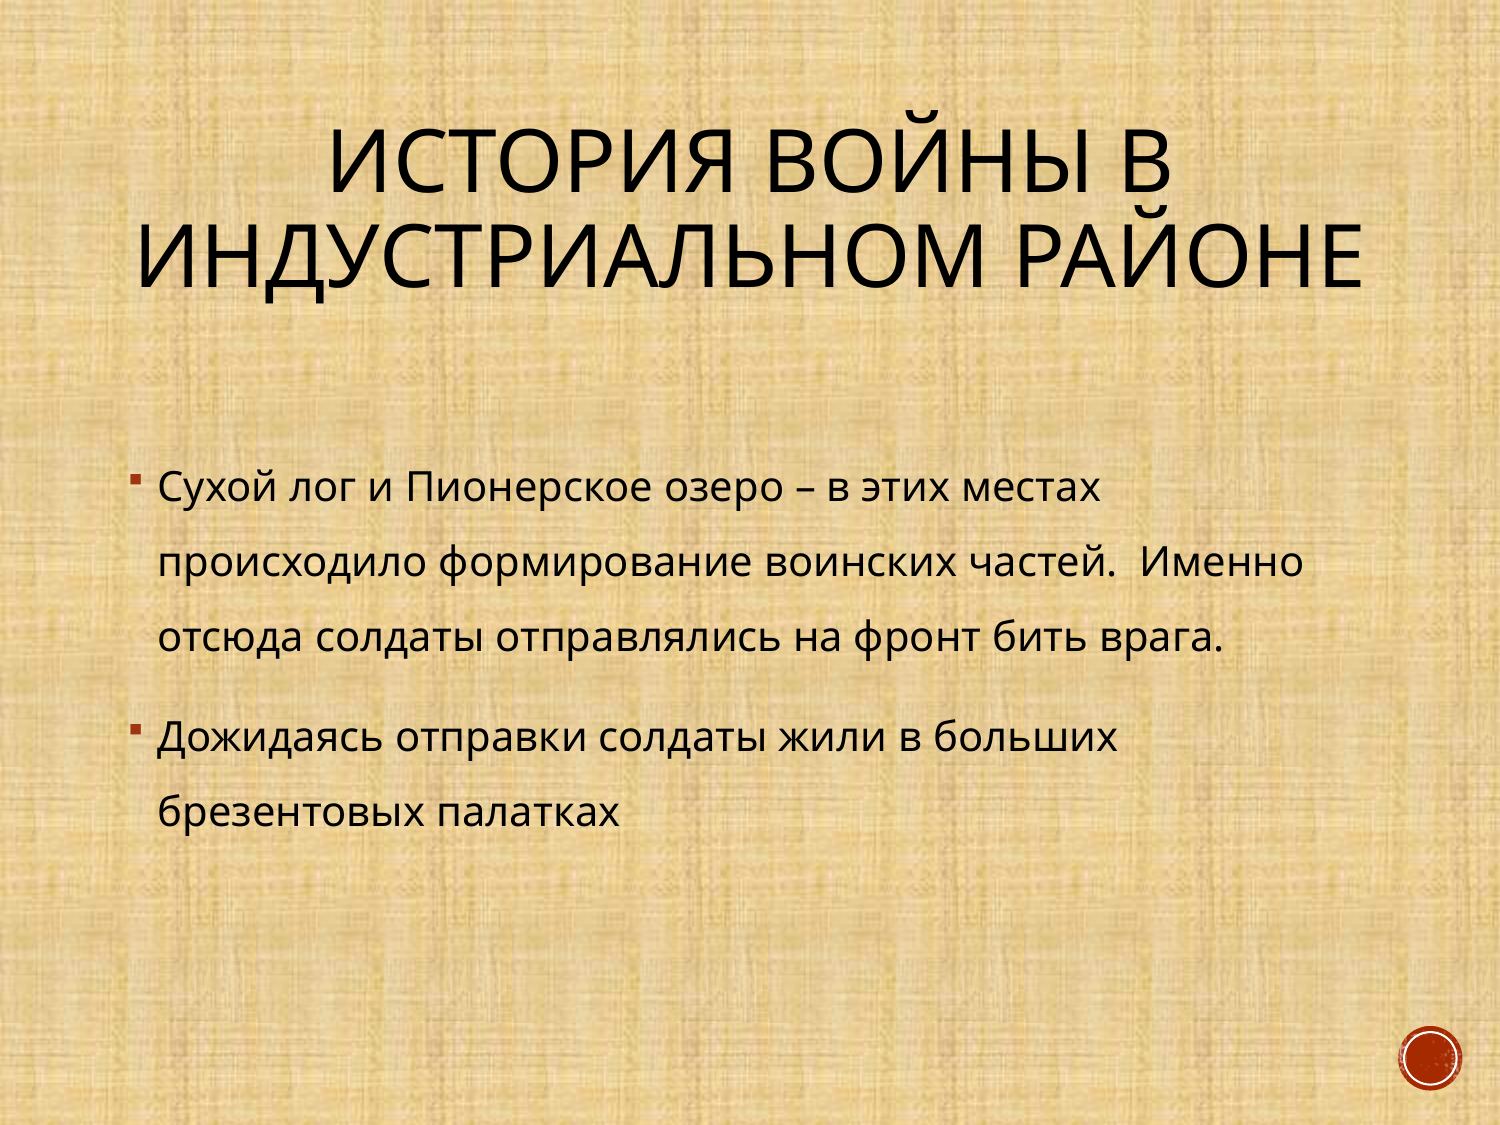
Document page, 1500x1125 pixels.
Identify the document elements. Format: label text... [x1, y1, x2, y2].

title История войны в Индустриальном районе [112, 79, 1388, 344]
list Сухой лог и Пионерское озеро – в этих местах происходило формирование воинских частей. Именно отсюда солдаты отправлялись на фронт бить врага. Дожидаясь отправки солдаты жили в больших брезентовых палатках [112, 426, 1388, 916]
picture [0, 0, 1500, 1125]
